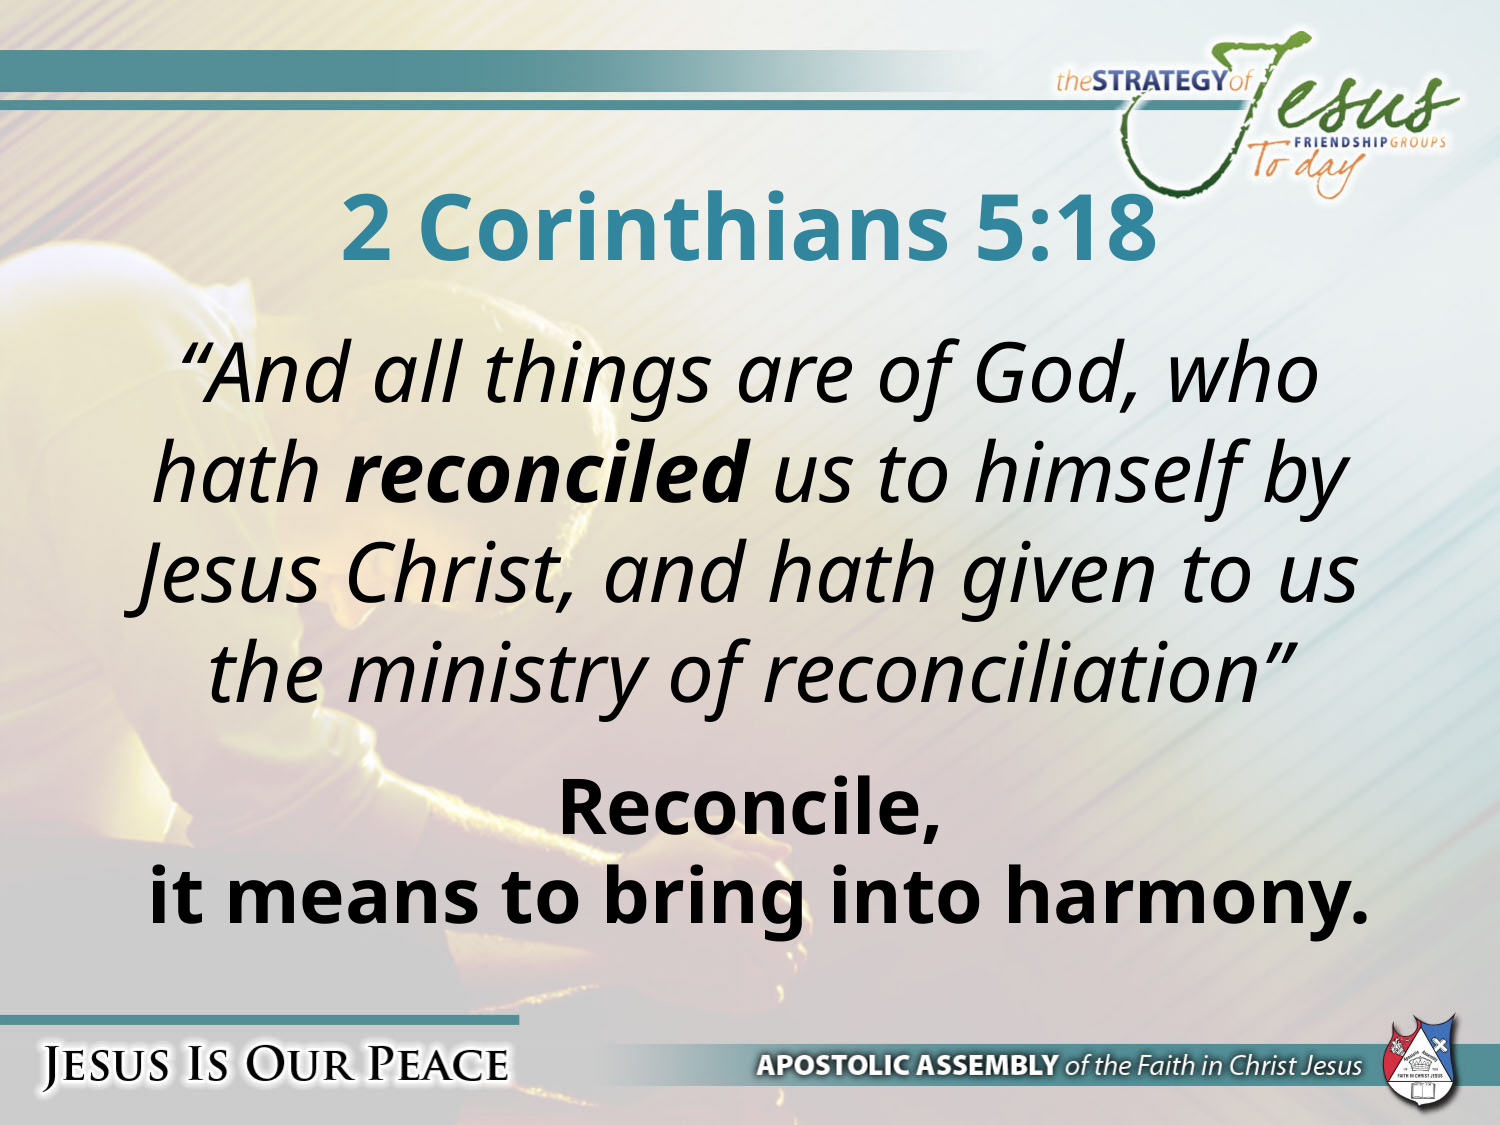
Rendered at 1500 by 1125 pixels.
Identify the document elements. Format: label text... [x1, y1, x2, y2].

list “And all things are of God, who hath reconciled us to himself by Jesus Christ, and hath given to us the ministry of reconciliation” Reconcile, it means to bring into harmony. [75, 311, 1425, 963]
title 2 Corinthians 5:18 [75, 153, 1425, 294]
picture [0, 0, 1500, 1125]
